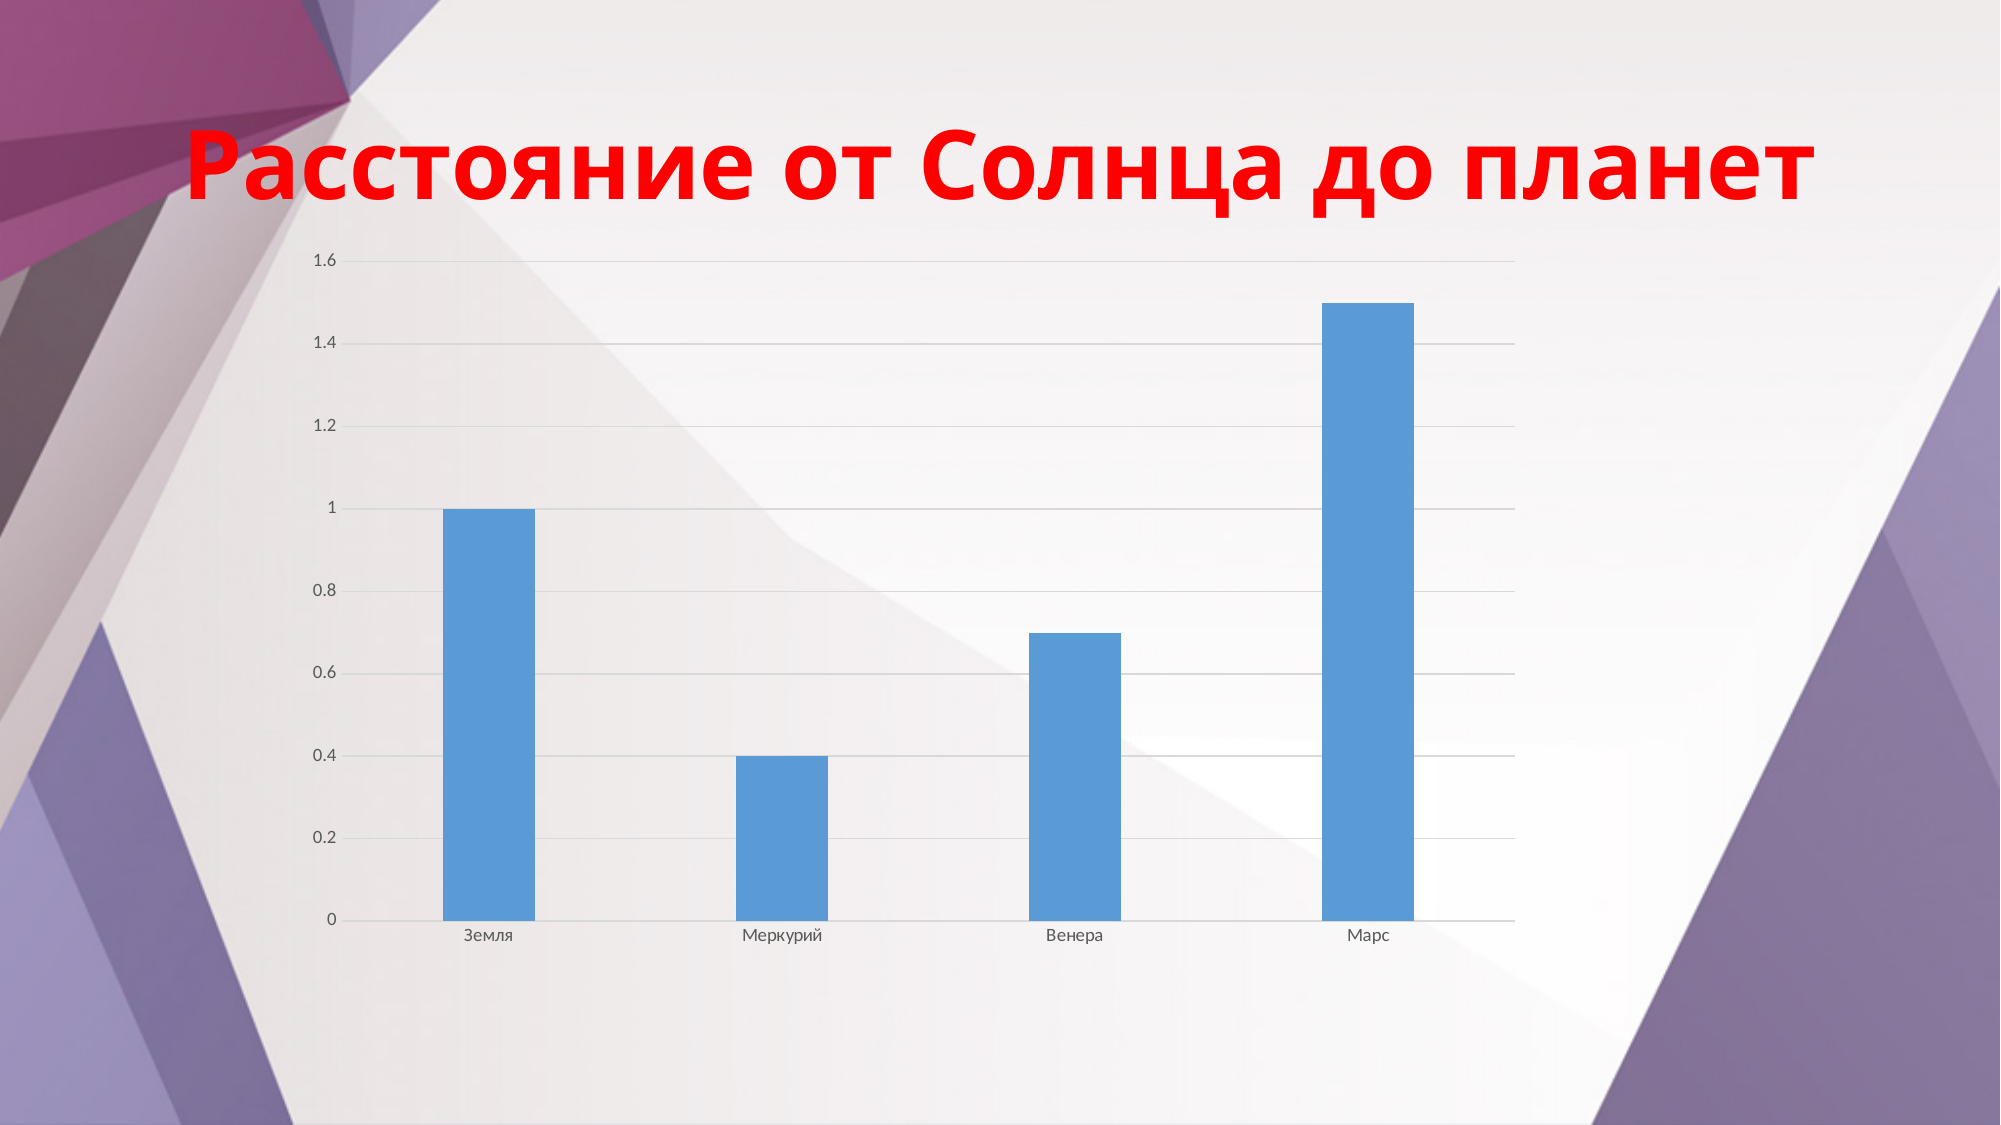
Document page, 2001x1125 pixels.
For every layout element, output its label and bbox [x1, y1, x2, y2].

picture [0, 0, 2000, 1125]
chart [287, 237, 1540, 961]
